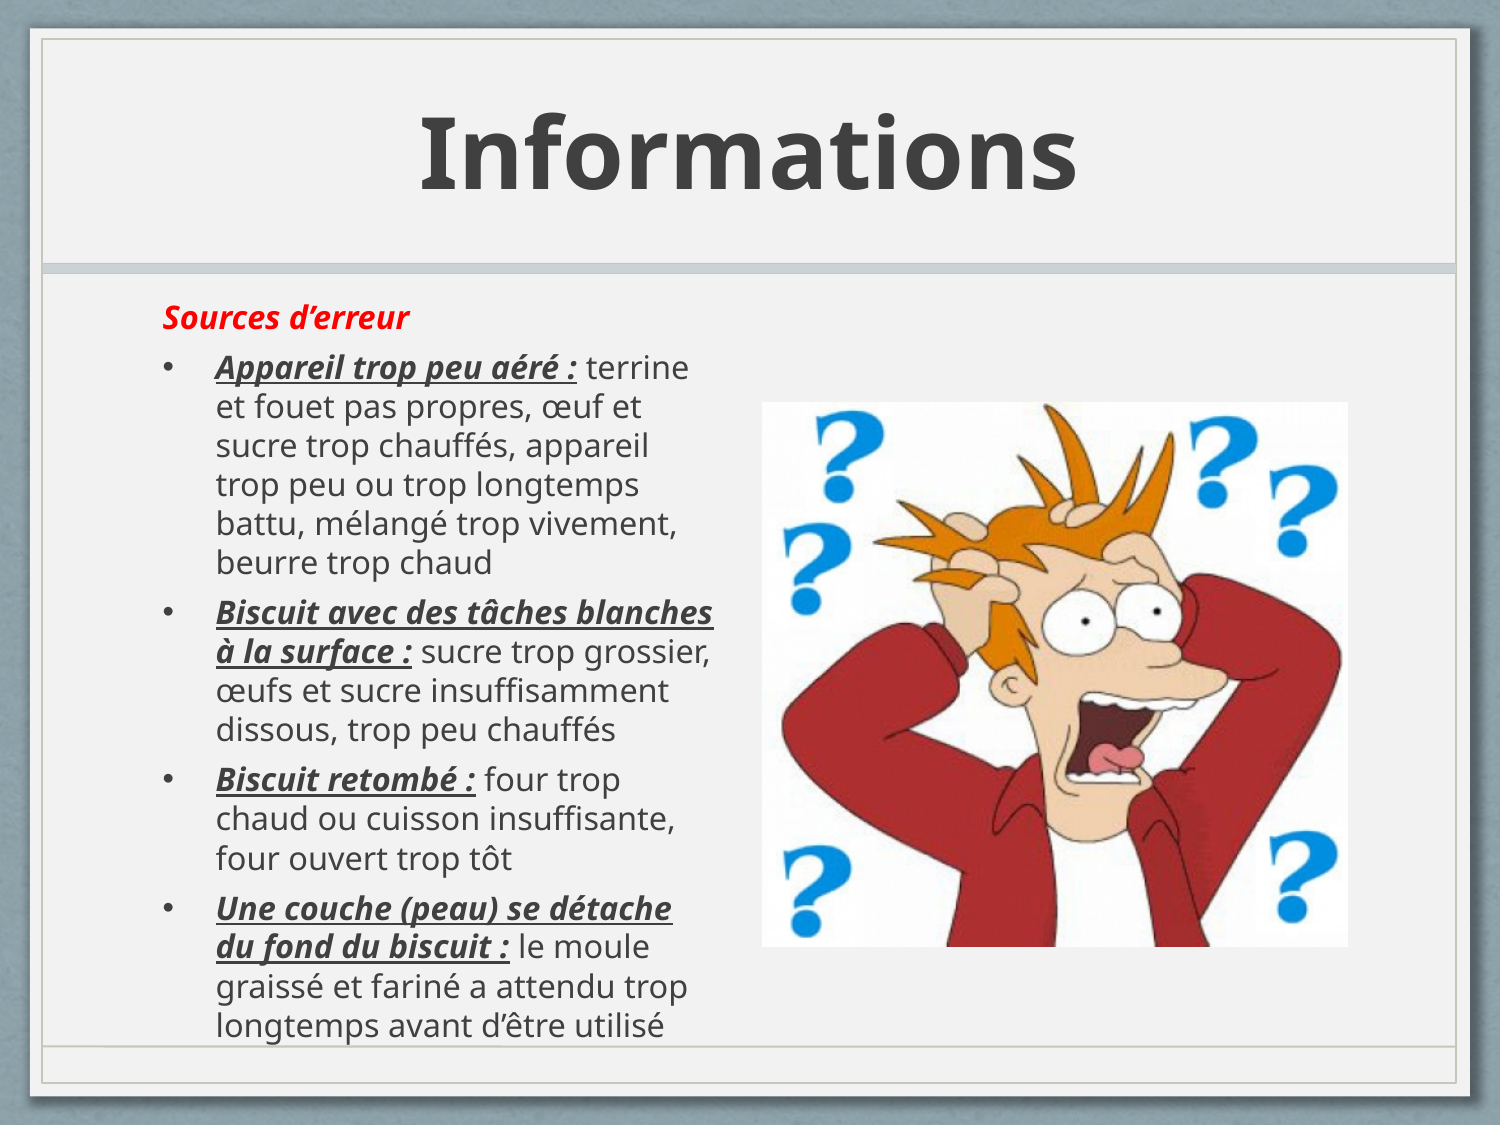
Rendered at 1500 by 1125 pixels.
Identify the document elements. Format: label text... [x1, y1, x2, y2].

list Sources d’erreur Appareil trop peu aéré : terrine et fouet pas propres, œuf et sucre trop chauffés, appareil trop peu ou trop longtemps battu, mélangé trop vivement, beurre trop chaud Biscuit avec des tâches blanches à la surface : sucre trop grossier, œufs et sucre insuffisamment dissous, trop peu chauffés Biscuit retombé : four trop chaud ou cuisson insuffisante, four ouvert trop tôt Une couche (peau) se détache du fond du biscuit : le moule graissé et fariné a attendu trop longtemps avant d’être utilisé [147, 289, 733, 1066]
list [761, 351, 1348, 998]
title Informations [147, 40, 1353, 260]
